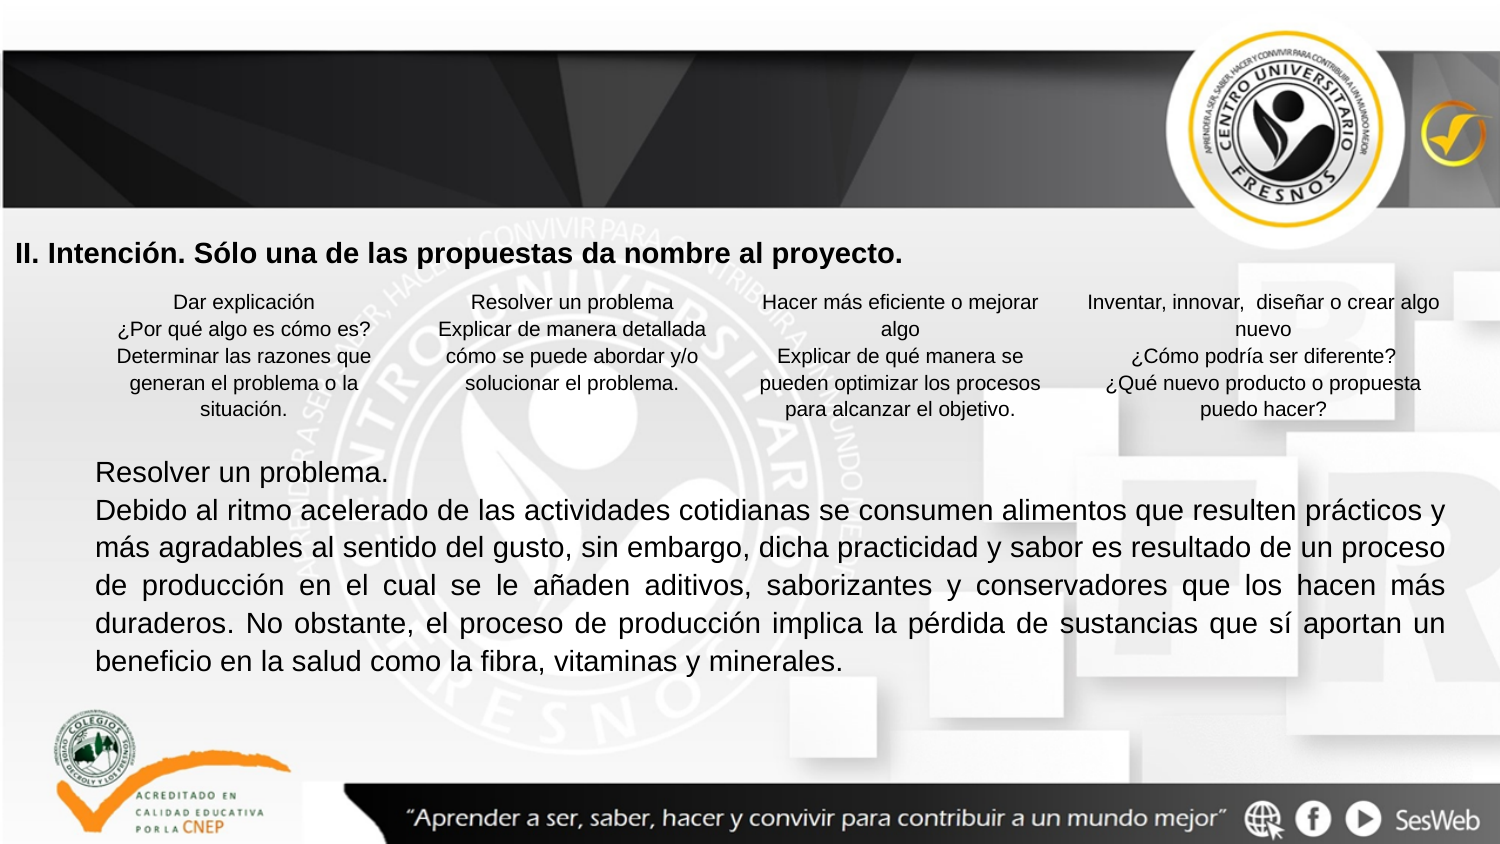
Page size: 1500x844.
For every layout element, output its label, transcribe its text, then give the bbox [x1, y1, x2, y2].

picture [0, 0, 1500, 844]
table_cell Resolver un problema. Debido al ritmo acelerado de las actividades cotidianas se consumen alimentos que resulten prácticos y más agradables al sentido del gusto, sin embargo, dicha practicidad y sabor es resultado de un proceso de producción en el cual se le añaden aditivos, saborizantes y conservadores que los hacen más duraderos. No obstante, el proceso de producción implica la pérdida de sustancias que sí aportan un beneficio en la salud como la fibra, vitaminas y minerales. [80, 436, 1463, 752]
table_header Resolver un problema Explicar de manera detallada cómo se puede abordar y/o solucionar el problema. [408, 273, 736, 436]
table_header Inventar, innovar, diseñar o crear algo nuevo ¿Cómo podría ser diferente? ¿Qué nuevo producto o propuesta puedo hacer? [1064, 273, 1463, 436]
subtitle II. Intención. Sólo una de las propuestas da nombre al proyecto. [0, 213, 1398, 273]
table_header Dar explicación ¿Por qué algo es cómo es? Determinar las razones que generan el problema o la situación. [80, 273, 408, 436]
table_header Hacer más eficiente o mejorar algo Explicar de qué manera se pueden optimizar los procesos para alcanzar el objetivo. [736, 273, 1064, 436]
